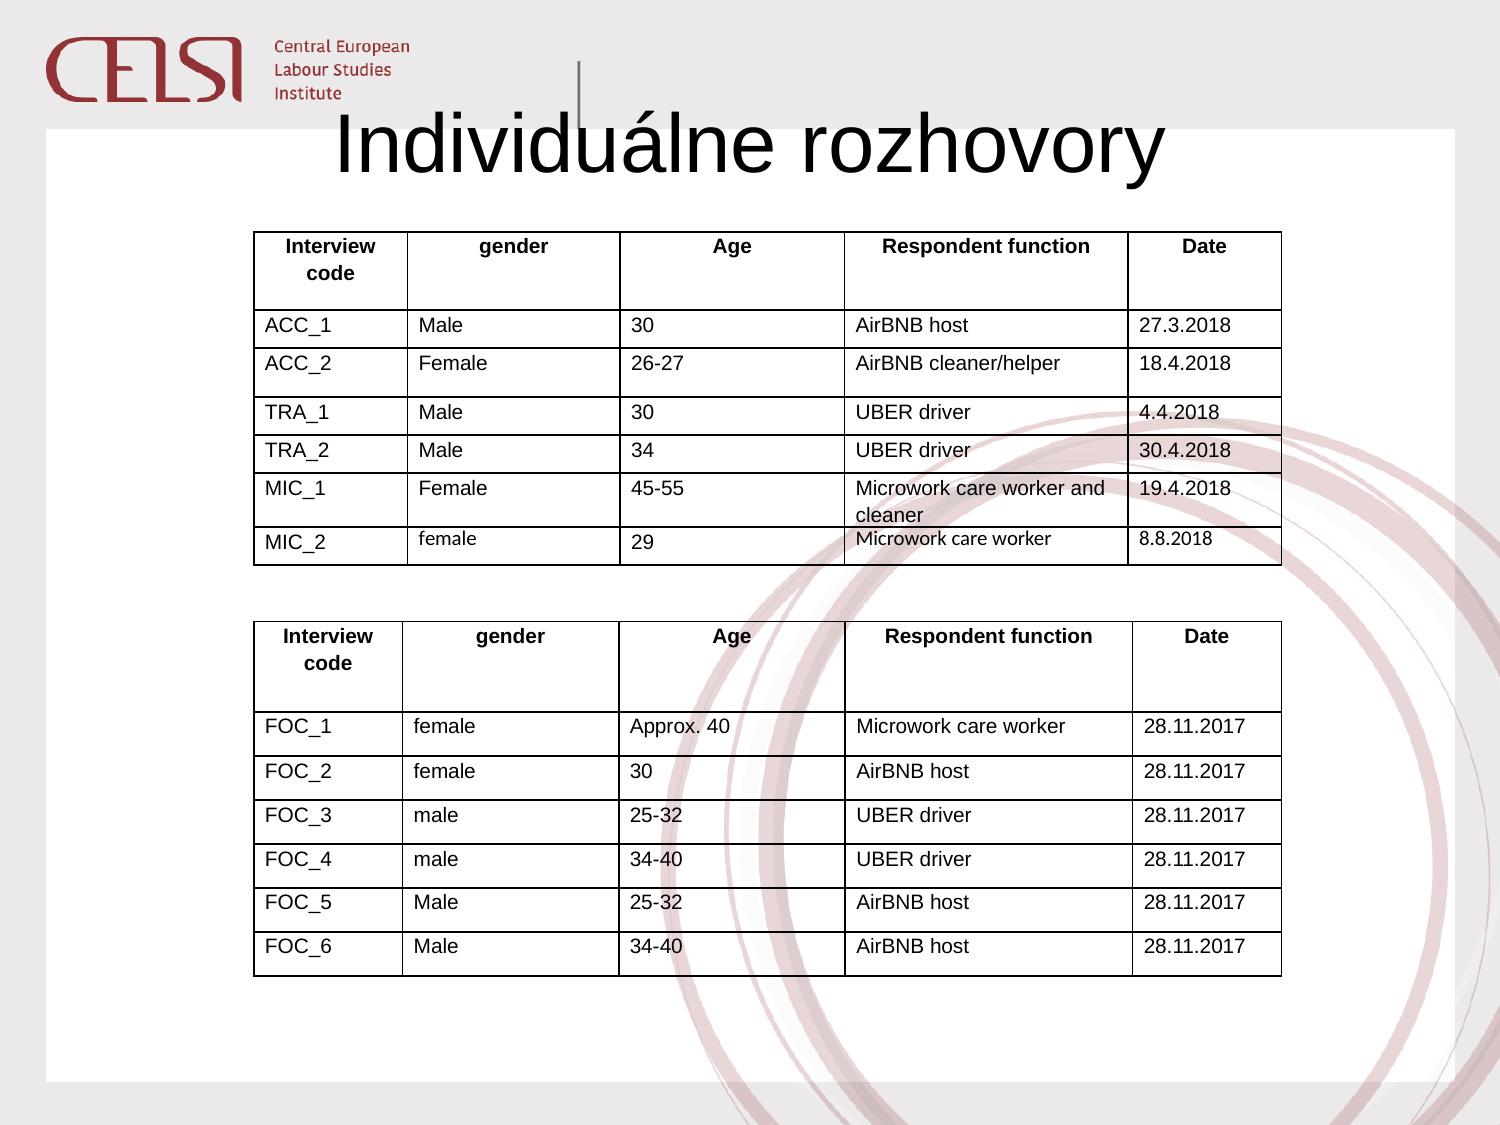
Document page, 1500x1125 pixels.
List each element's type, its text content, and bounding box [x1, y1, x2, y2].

table_cell Male [408, 311, 619, 347]
table_cell FOC_6 [255, 933, 402, 975]
table_cell Microwork care worker [846, 713, 1132, 755]
table_cell Male [403, 889, 618, 931]
table_header Interview code [255, 622, 402, 711]
table_cell MIC_2 [255, 528, 407, 564]
table_cell Microwork care worker [845, 528, 1127, 564]
table_cell Male [408, 436, 619, 472]
table_header Respondent function [845, 233, 1127, 309]
table_cell FOC_1 [255, 713, 402, 755]
table_cell 26-27 [621, 349, 844, 396]
table_header Respondent function [846, 622, 1132, 711]
table_cell UBER driver [845, 398, 1127, 434]
table_cell 29 [621, 528, 844, 564]
table_cell FOC_3 [255, 801, 402, 843]
table_cell female [403, 713, 618, 755]
table_cell 19.4.2018 [1129, 474, 1281, 526]
table_cell AirBNB host [846, 933, 1132, 975]
table_header Interview code [255, 233, 407, 309]
table_cell FOC_2 [255, 757, 402, 799]
table_header Date [1129, 233, 1281, 309]
table_cell ACC_1 [255, 311, 407, 347]
table_cell UBER driver [846, 801, 1132, 843]
table_cell FOC_4 [255, 845, 402, 887]
table_cell 28.11.2017 [1133, 713, 1281, 755]
table_cell 30.4.2018 [1129, 436, 1281, 472]
table_cell Male [408, 398, 619, 434]
table_header Age [621, 233, 844, 309]
table_cell 34-40 [620, 933, 844, 975]
table_cell Male [403, 933, 618, 975]
table_cell 27.3.2018 [1129, 311, 1281, 347]
table_cell Female [408, 349, 619, 396]
table_cell TRA_2 [255, 436, 407, 472]
table_header gender [408, 233, 619, 309]
table_cell AirBNB host [846, 757, 1132, 799]
table_cell 4.4.2018 [1129, 398, 1281, 434]
table_cell female [403, 757, 618, 799]
table_cell 28.11.2017 [1133, 889, 1281, 931]
table_cell 28.11.2017 [1133, 933, 1281, 975]
table_cell 25-32 [620, 801, 844, 843]
table_header gender [403, 622, 618, 711]
table_cell Microwork care worker and cleaner [845, 474, 1127, 526]
table_cell Approx. 40 [620, 713, 844, 755]
table_cell 8.8.2018 [1129, 528, 1281, 564]
table_cell AirBNB host [846, 889, 1132, 931]
table_cell 45-55 [621, 474, 844, 526]
table_cell UBER driver [845, 436, 1127, 472]
table_cell male [403, 801, 618, 843]
table_cell ACC_2 [255, 349, 407, 396]
table_cell 30 [621, 311, 844, 347]
table_cell UBER driver [846, 845, 1132, 887]
table_cell 34-40 [620, 845, 844, 887]
table_cell AirBNB cleaner/helper [845, 349, 1127, 396]
table_cell 25-32 [620, 889, 844, 931]
table_cell female [408, 528, 619, 564]
table_cell TRA_1 [255, 398, 407, 434]
table_cell 18.4.2018 [1129, 349, 1281, 396]
title Individuálne rozhovory [75, 45, 1425, 233]
table_cell FOC_5 [255, 889, 402, 931]
table_cell 30 [621, 398, 844, 434]
table_cell 28.11.2017 [1133, 845, 1281, 887]
table_cell 30 [620, 757, 844, 799]
table_header Age [620, 622, 844, 711]
table_cell 28.11.2017 [1133, 801, 1281, 843]
table_cell AirBNB host [845, 311, 1127, 347]
picture [0, 0, 1500, 1125]
table_cell male [403, 845, 618, 887]
table_cell 34 [621, 436, 844, 472]
table_cell 28.11.2017 [1133, 757, 1281, 799]
table_cell MIC_1 [255, 474, 407, 526]
table_header Date [1133, 622, 1281, 711]
table_cell Female [408, 474, 619, 526]
